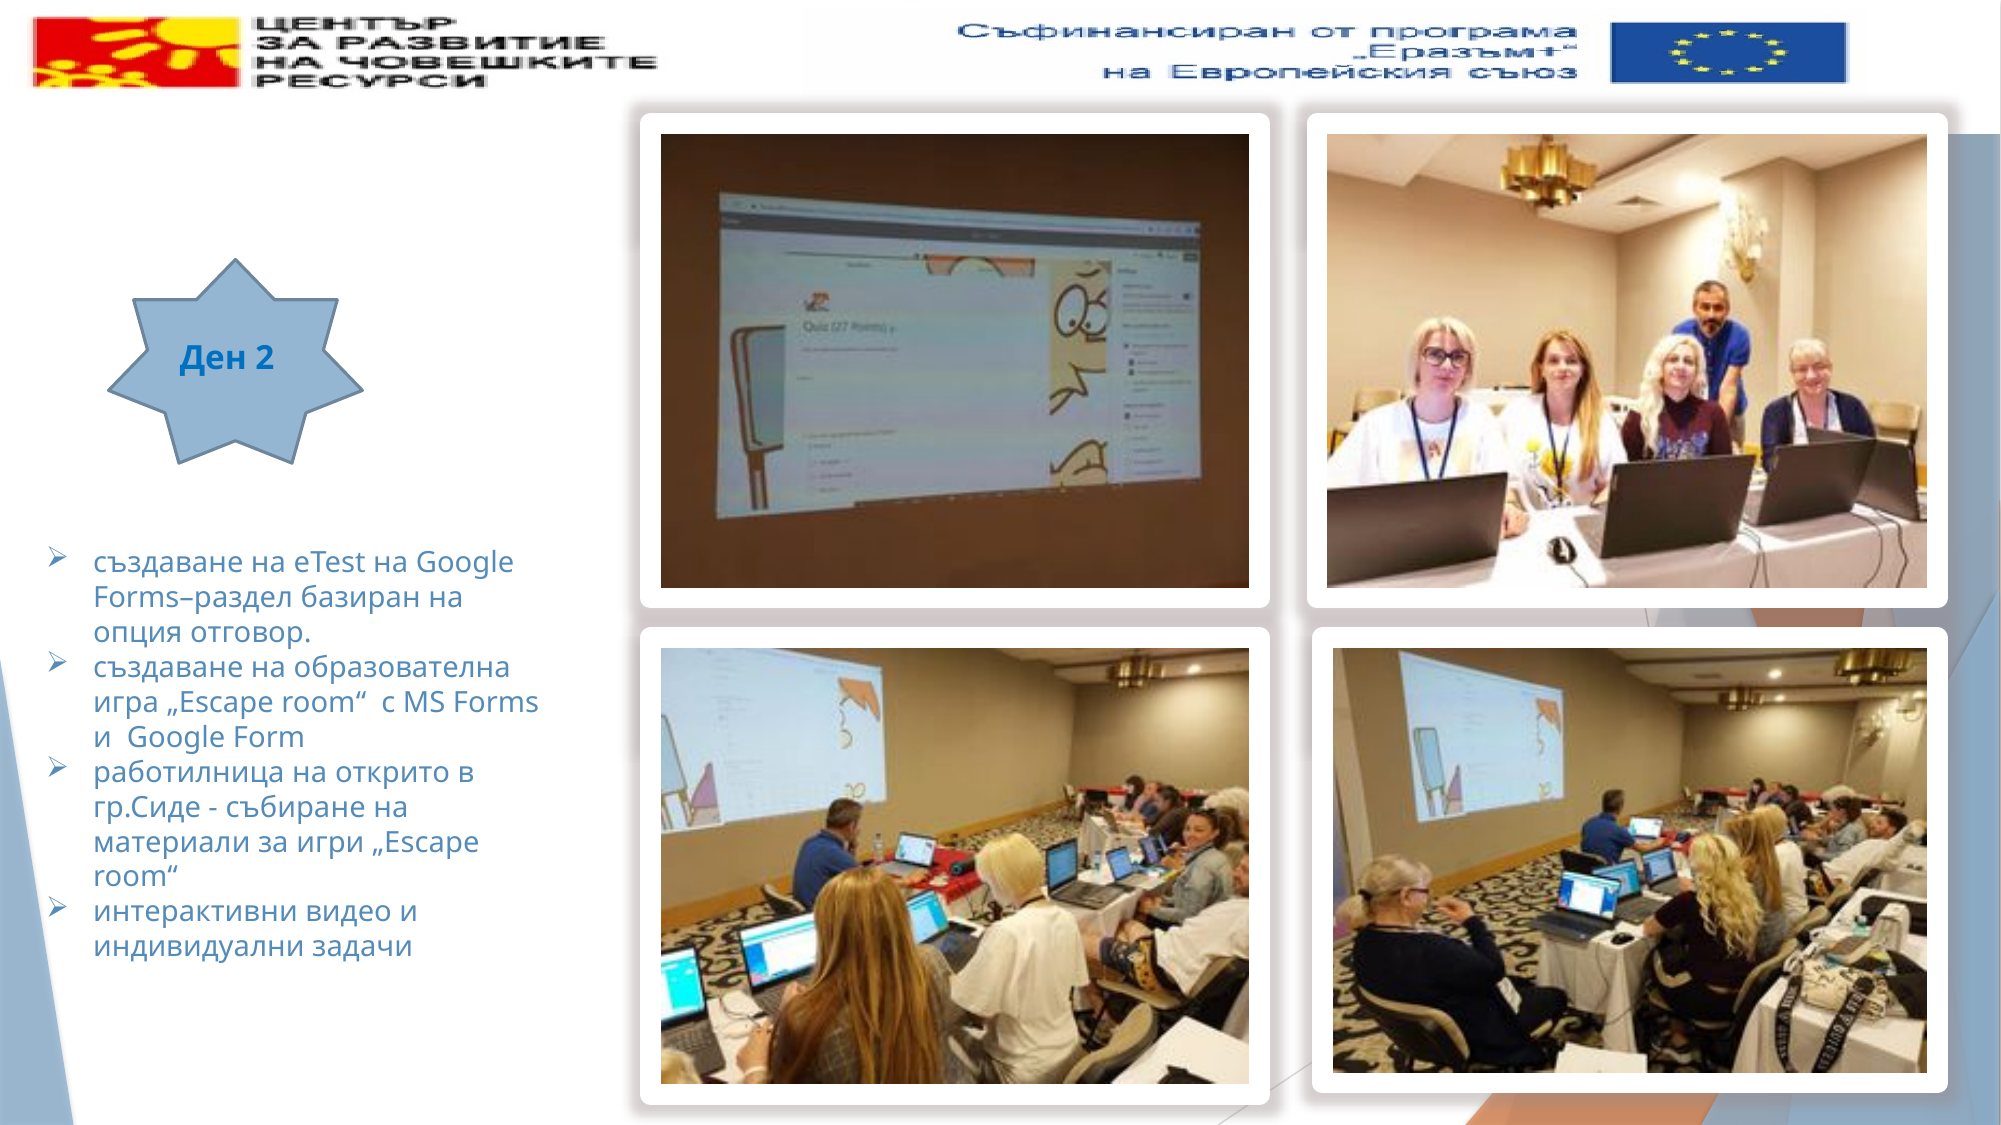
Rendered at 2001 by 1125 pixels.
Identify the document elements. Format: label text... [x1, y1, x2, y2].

picture [0, 0, 2000, 589]
text_box създаване на еTest на Google Forms–раздел базиран на опция отговор. създаване на образователна игра „Еscape room“ с MS Forms и Google Form работилница на открито в гр.Сиде - събиране на материали за игри „Еscape room“ интерактивни видео и индивидуални задачи [31, 500, 557, 1010]
picture [660, 647, 1250, 1085]
picture [1332, 647, 1928, 1074]
text_box Ден 2 [107, 257, 364, 465]
